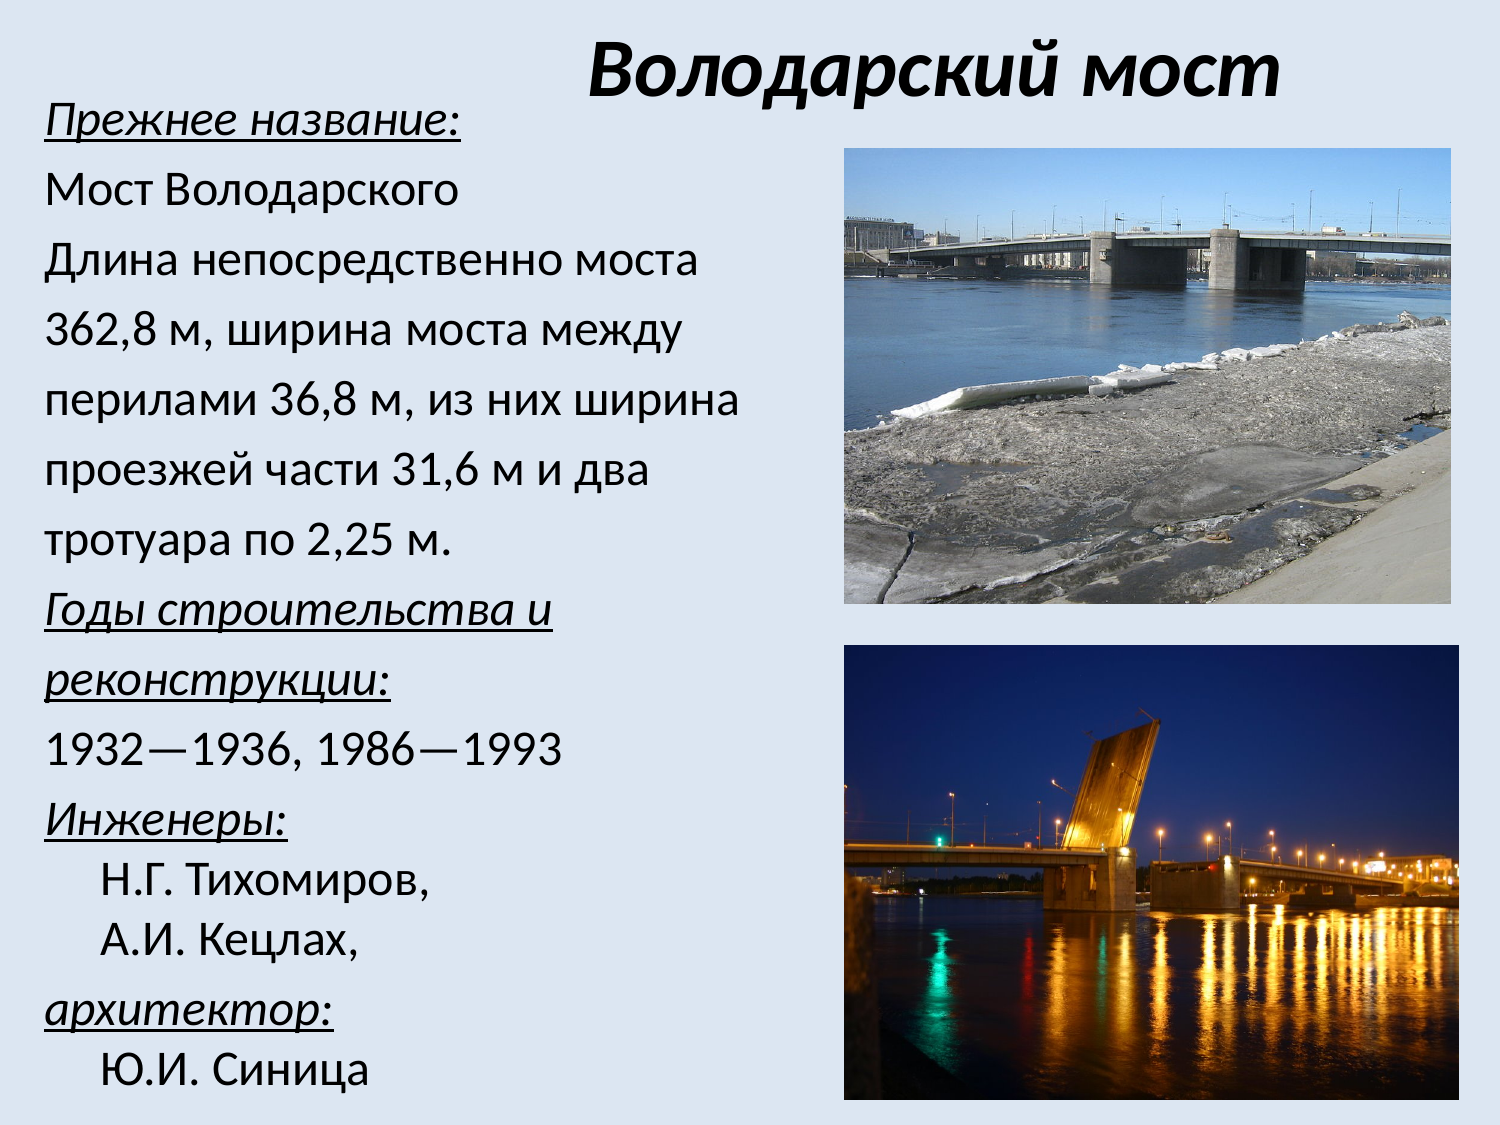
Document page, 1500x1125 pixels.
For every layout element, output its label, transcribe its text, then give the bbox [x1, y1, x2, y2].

title Володарский мост [454, 0, 1418, 126]
picture [844, 644, 1459, 1100]
list Прежнее название: Мост Володарского Длина непосредственно моста 362,8 м, ширина моста между перилами 36,8 м, из них ширина проезжей части 31,6 м и два тротуара по 2,25 м. Годы строительства и реконструкции: 1932—1936, 1986—1993 Инженеры: Н.Г. Тихомиров, А.И. Кецлах, архитектор: Ю.И. Синица [29, 78, 833, 1125]
picture [844, 148, 1452, 605]
